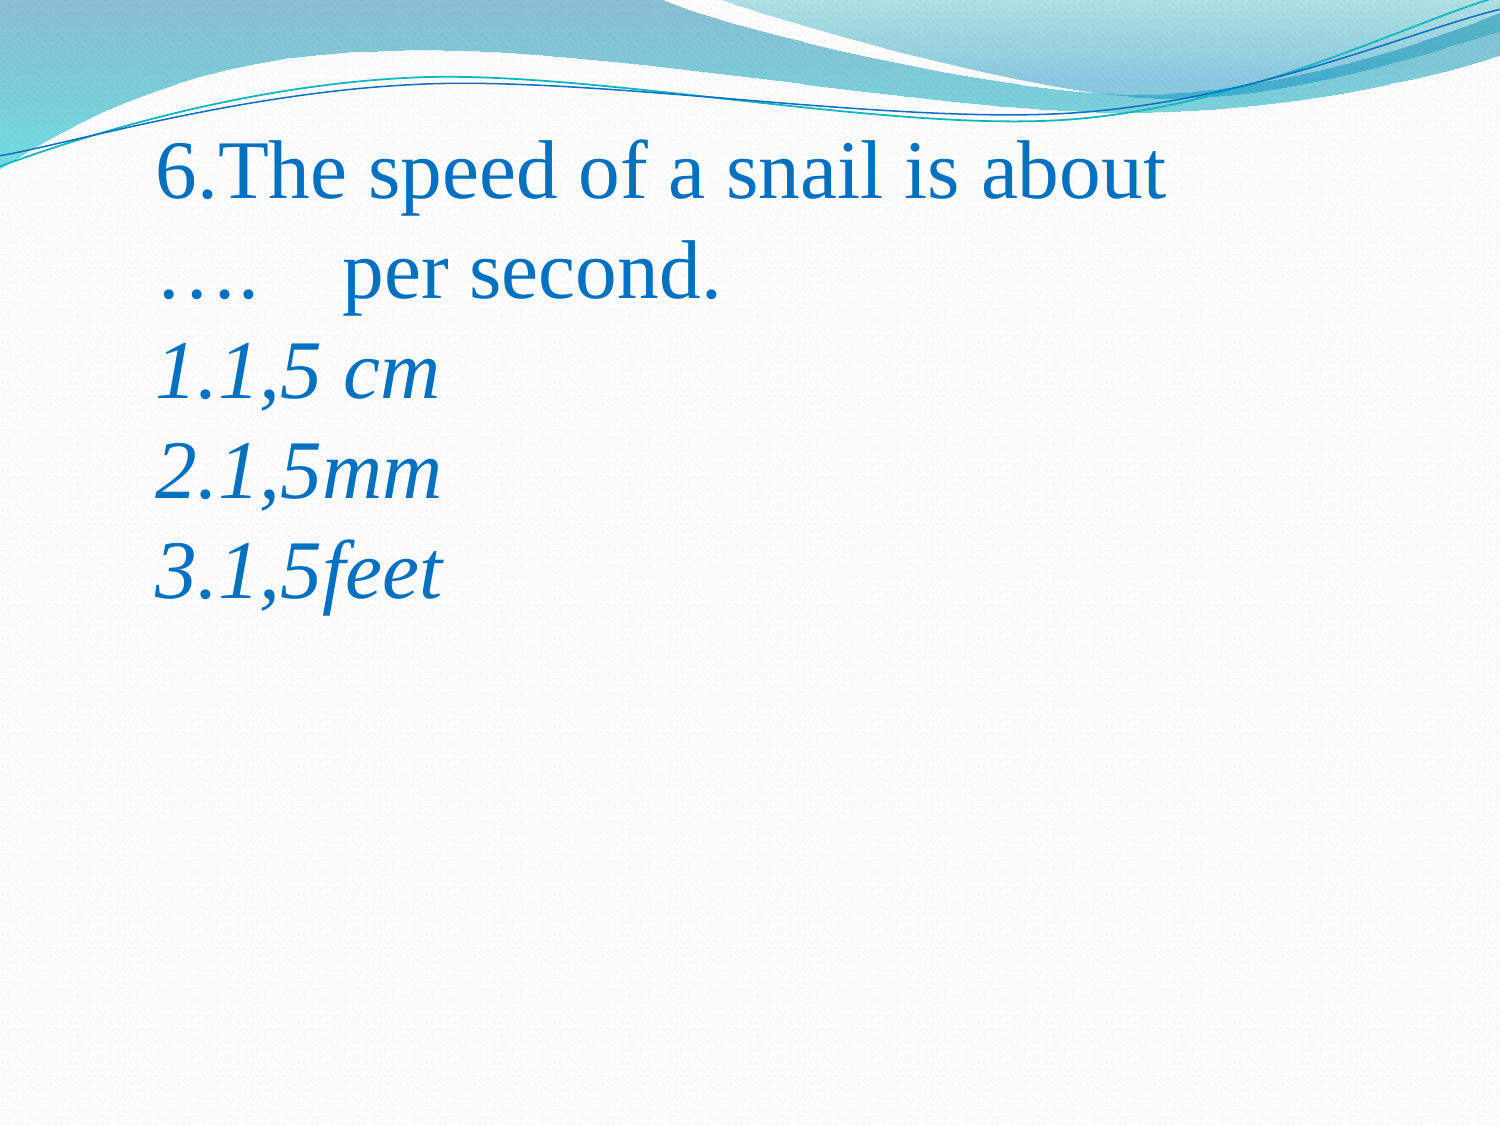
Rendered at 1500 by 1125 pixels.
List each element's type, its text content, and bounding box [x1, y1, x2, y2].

text_box 6.The speed of a snail is about …. per second. 1,5 cm 1,5mm 1,5feet [140, 108, 1243, 668]
